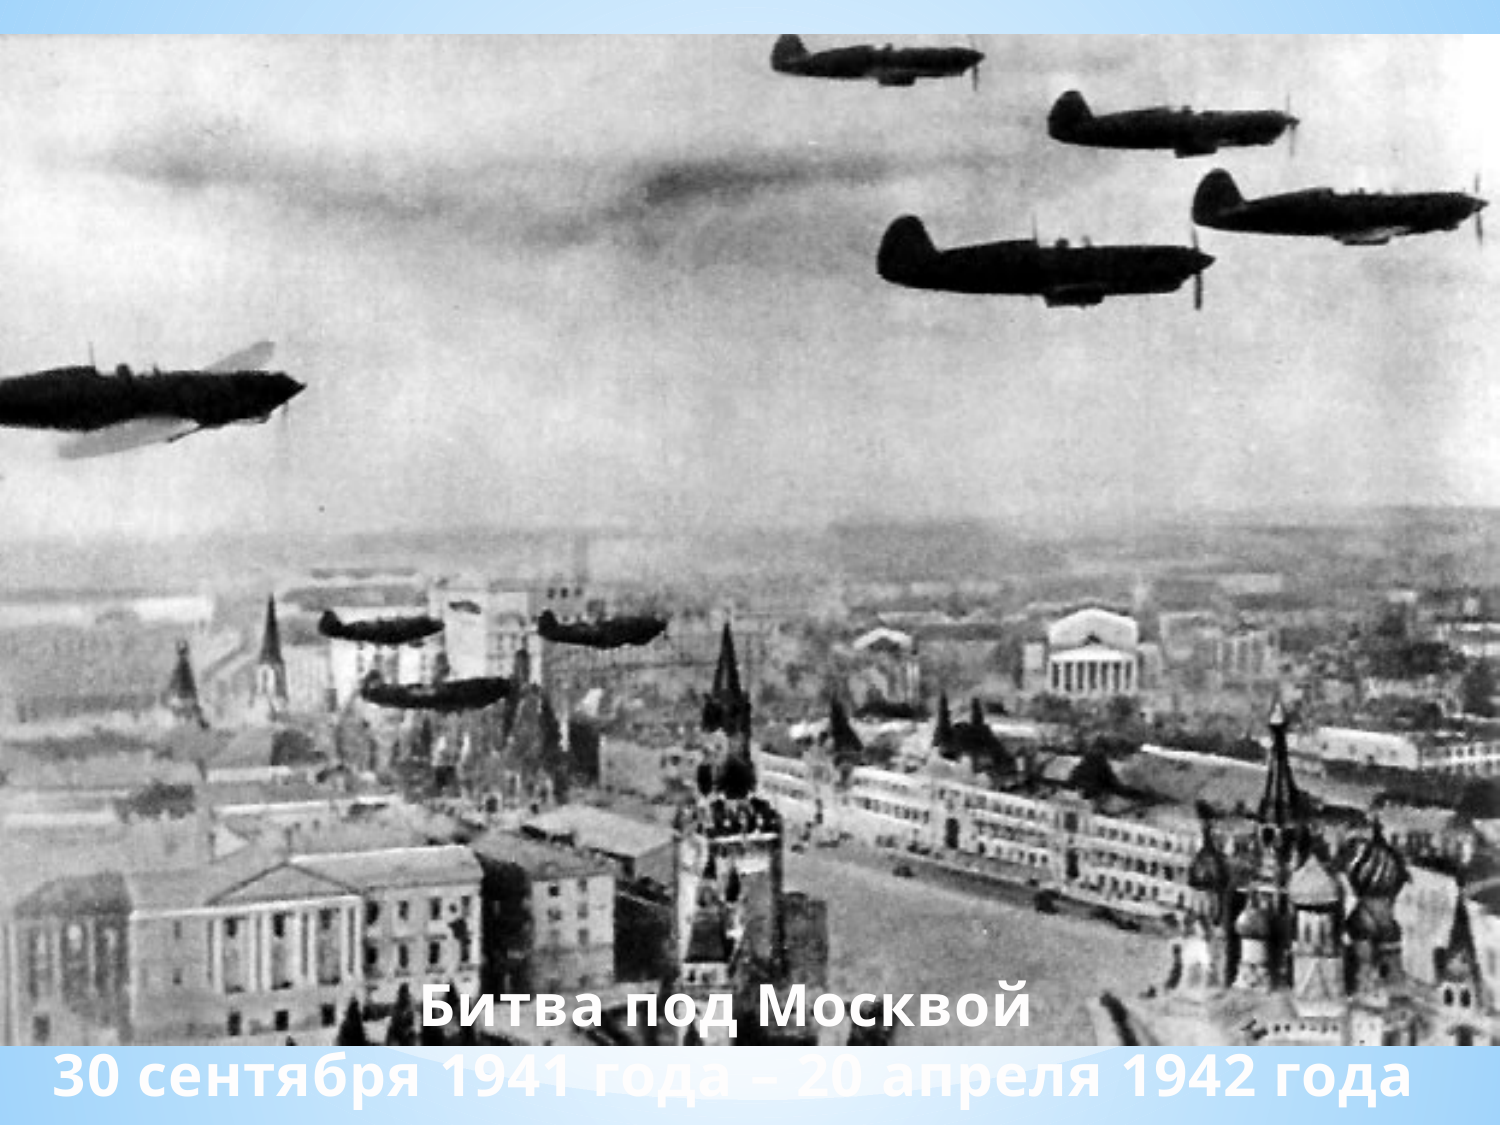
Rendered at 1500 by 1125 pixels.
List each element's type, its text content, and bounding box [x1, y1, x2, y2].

text_box Битва под Москвой 30 сентября 1941 года – 20 апреля 1942 года [38, 1054, 1431, 1125]
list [0, 34, 1500, 1046]
